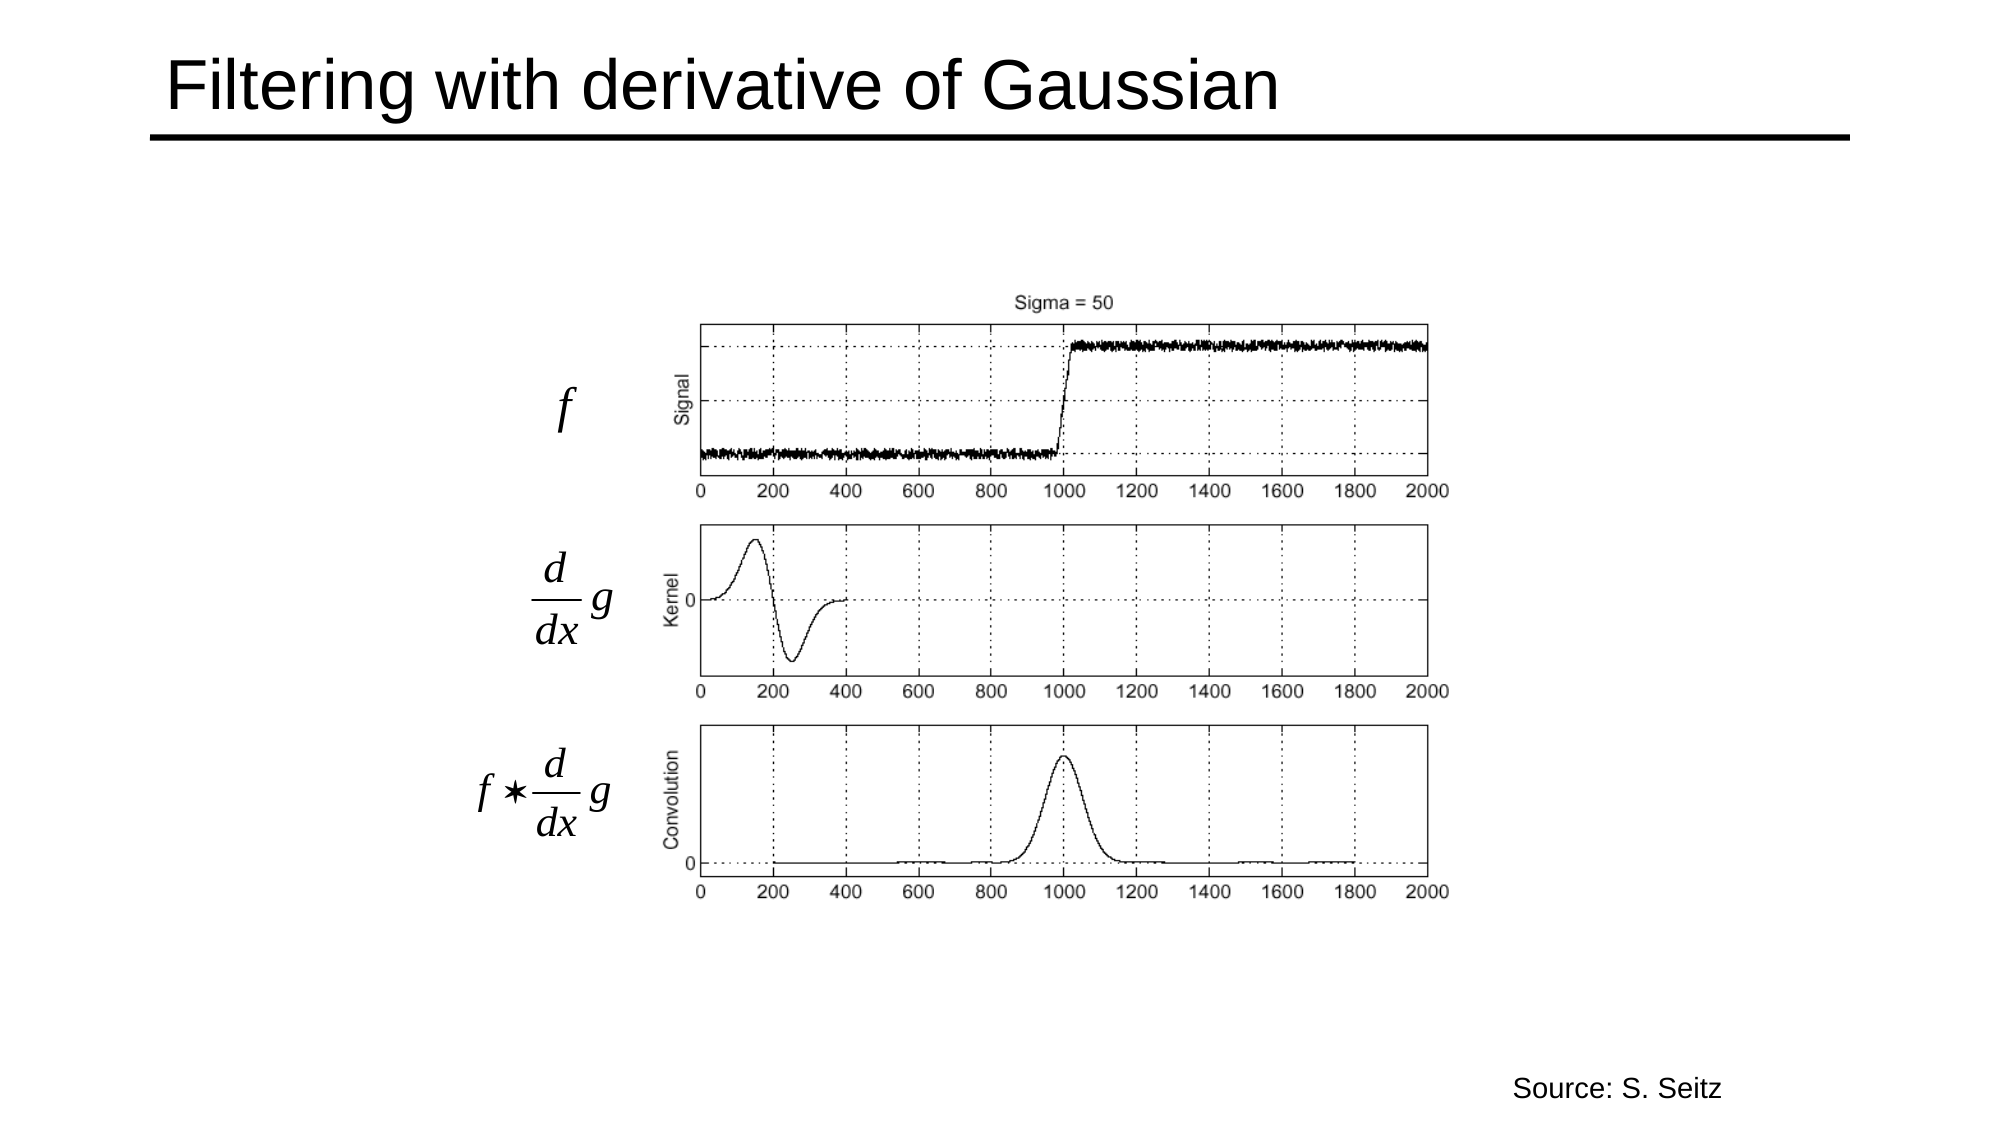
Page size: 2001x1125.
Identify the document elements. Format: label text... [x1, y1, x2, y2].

title Filtering with derivative of Gaussian [149, 12, 1851, 151]
text_box Source: S. Seitz [1497, 1062, 1738, 1113]
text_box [462, 287, 1463, 913]
